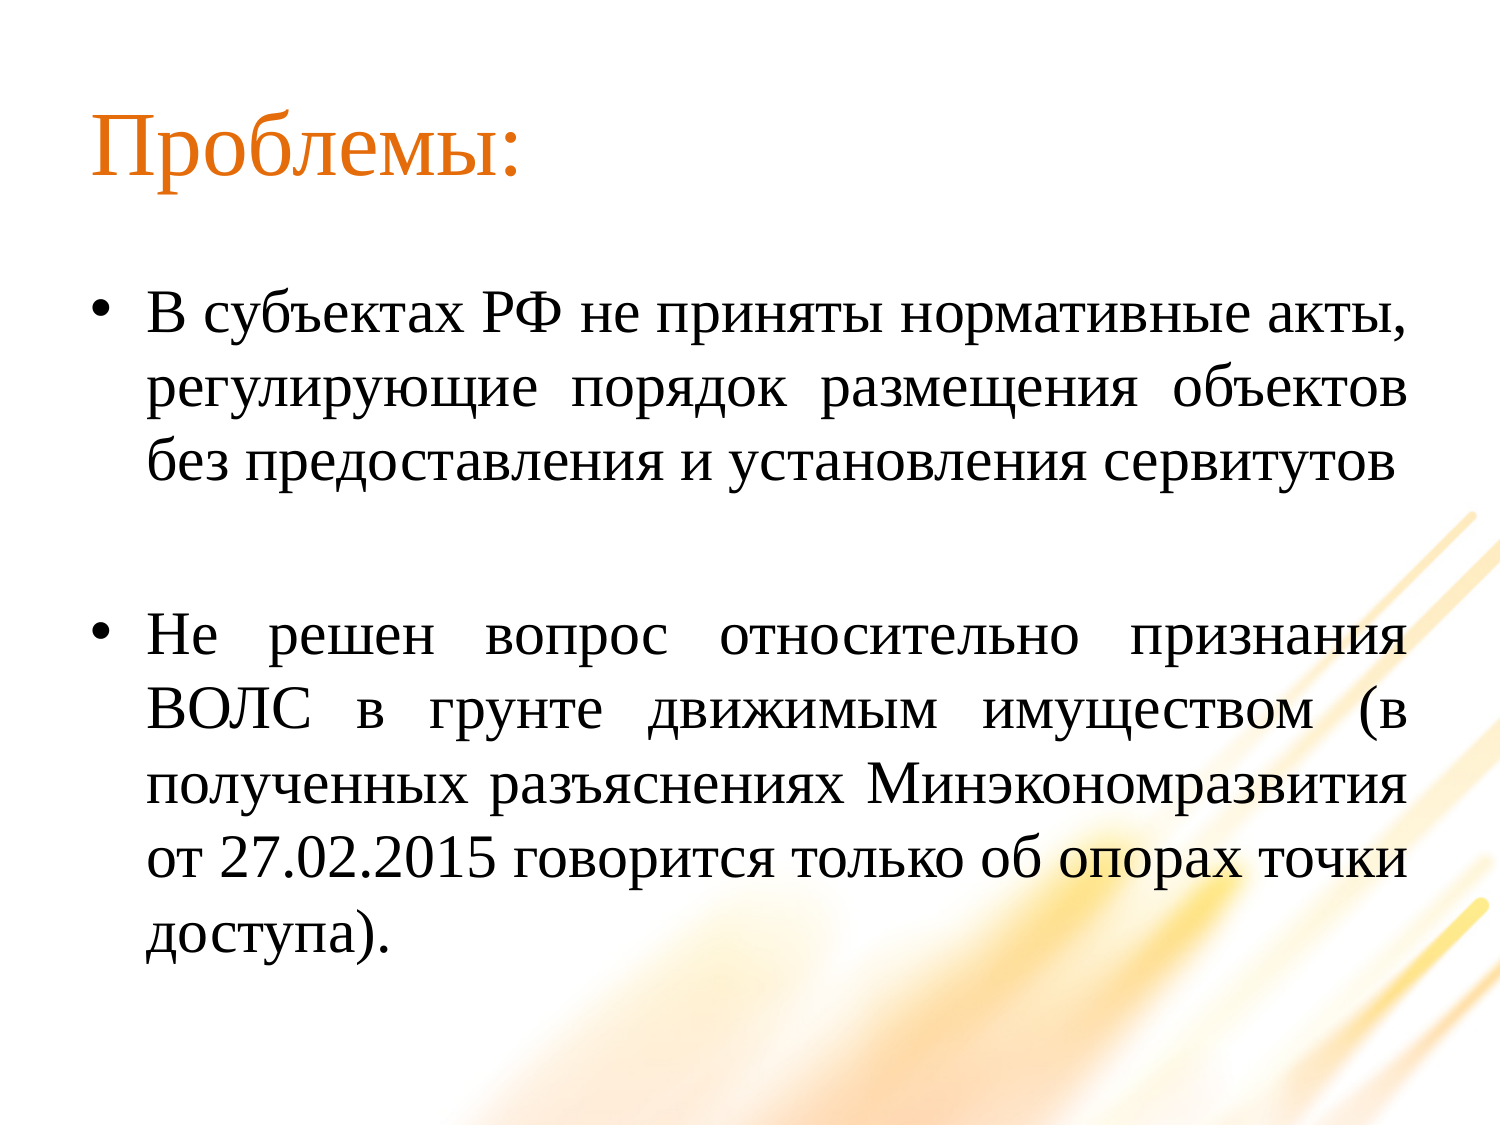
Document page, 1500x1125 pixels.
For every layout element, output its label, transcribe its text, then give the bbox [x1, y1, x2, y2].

picture [0, 0, 1500, 1125]
list В субъектах РФ не приняты нормативные акты, регулирующие порядок размещения объектов без предоставления и установления сервитутов Не решен вопрос относительно признания ВОЛС в грунте движимым имуществом (в полученных разъяснениях Минэкономразвития от 27.02.2015 говорится только об опорах точки доступа). [75, 262, 1425, 1005]
title Проблемы: [75, 45, 1425, 233]
